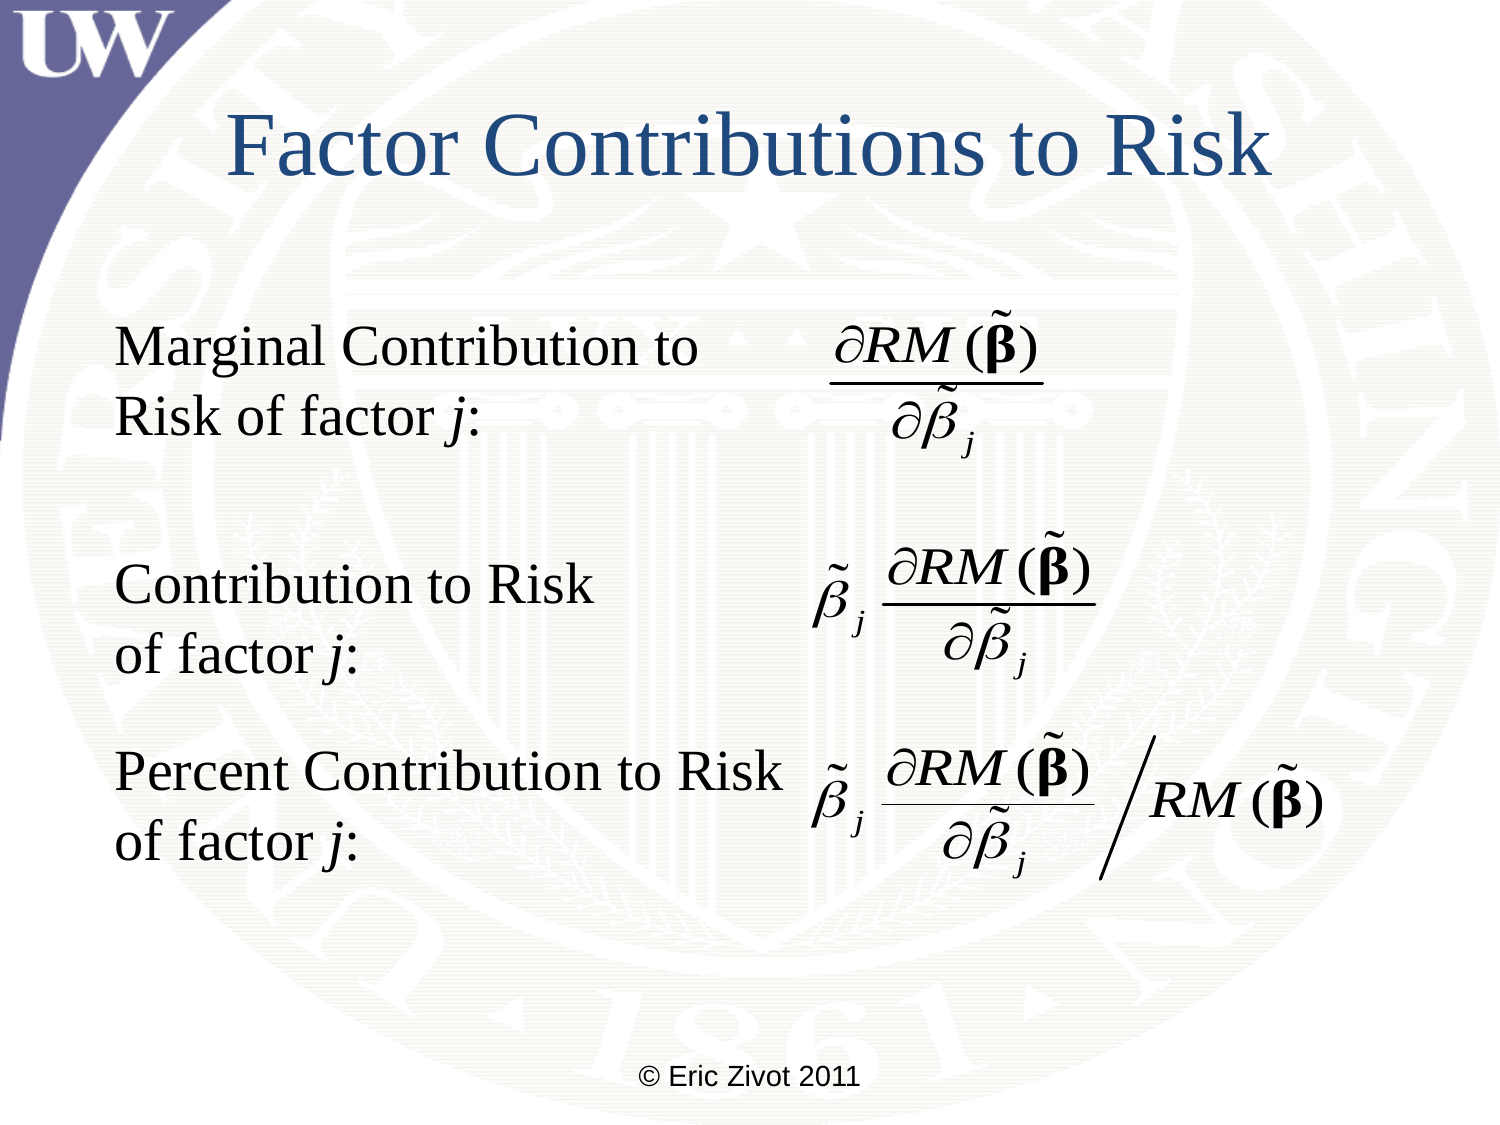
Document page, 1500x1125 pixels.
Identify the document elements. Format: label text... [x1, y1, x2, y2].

text_box Contribution to Risk of factor j: [99, 537, 663, 693]
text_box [800, 524, 1109, 693]
picture [0, 0, 1500, 1125]
title Factor Contributions to Risk [74, 44, 1426, 233]
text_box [820, 303, 1055, 472]
footer © Eric Zivot 2011 [512, 1049, 988, 1103]
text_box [799, 724, 1337, 889]
text_box Marginal Contribution to Risk of factor j: [99, 299, 813, 455]
text_box Percent Contribution to Risk of factor j: [99, 724, 798, 880]
